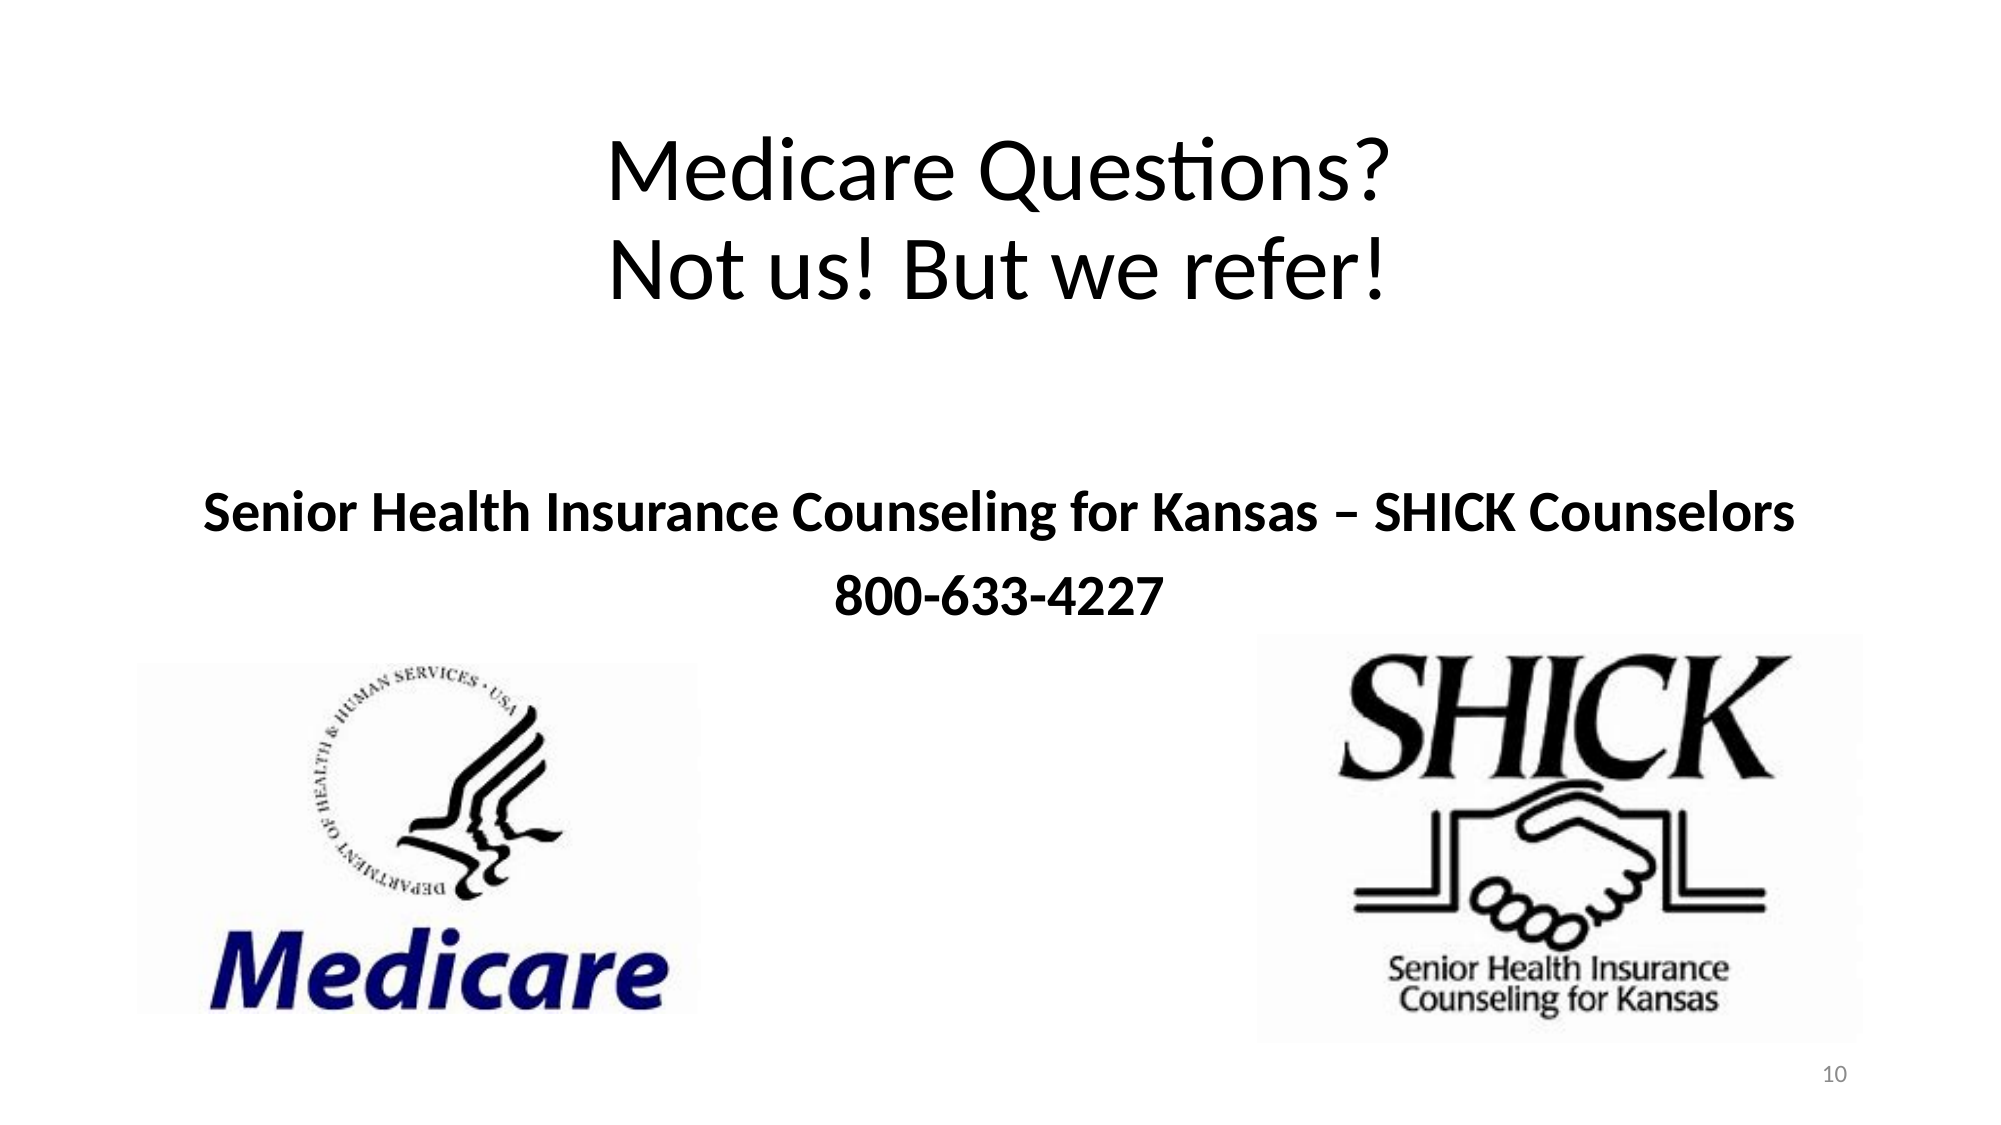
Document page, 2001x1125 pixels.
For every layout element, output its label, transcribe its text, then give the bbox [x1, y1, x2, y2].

picture [137, 663, 701, 1014]
title Medicare Questions? Not us! But we refer! [556, 111, 1444, 299]
list Senior Health Insurance Counseling for Kansas – SHICK Counselors 800-633-4227 [137, 299, 1863, 1014]
picture [1257, 634, 1863, 1043]
slide_number 10 [1412, 1043, 1863, 1103]
